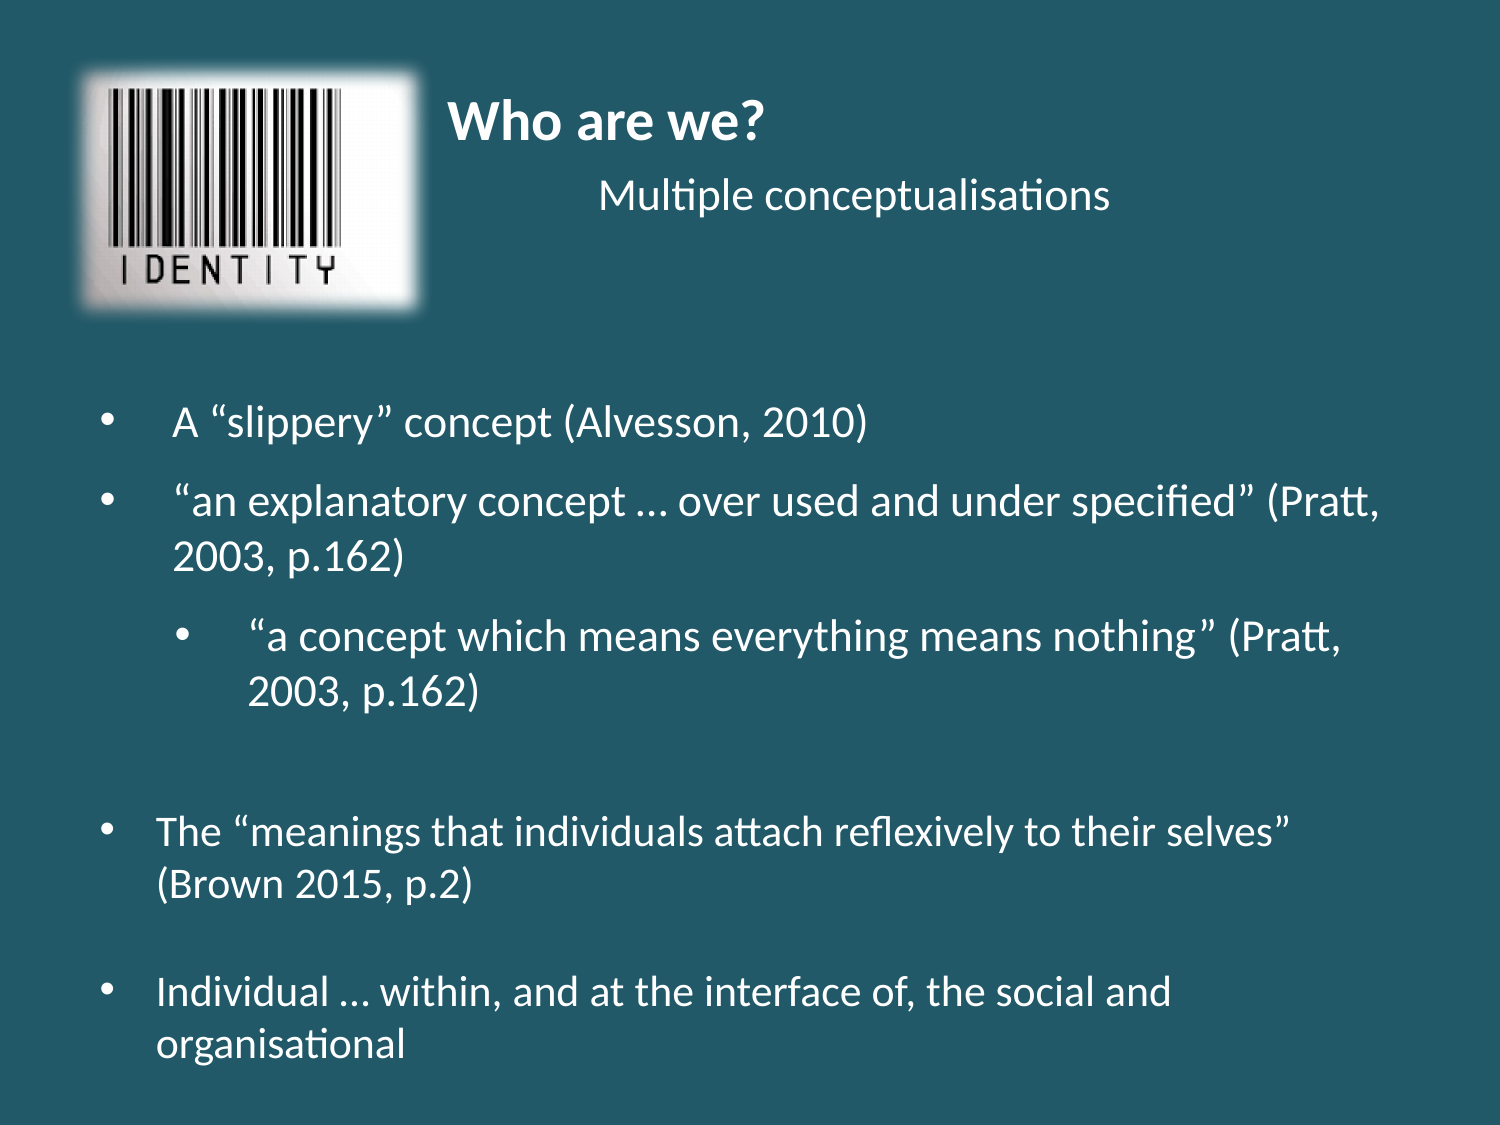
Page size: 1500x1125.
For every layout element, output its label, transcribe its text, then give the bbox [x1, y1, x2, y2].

text_box A “slippery” concept (Alvesson, 2010) “an explanatory concept … over used and under specified” (Pratt, 2003, p.162) “a concept which means everything means nothing” (Pratt, 2003, p.162) [84, 383, 1425, 724]
text_box Who are we? Multiple conceptualisations [438, 74, 1452, 227]
text_box The “meanings that individuals attach reflexively to their selves” (Brown 2015, p.2) Individual … within, and at the interface of, the social and organisational [84, 795, 1416, 1075]
picture [64, 54, 434, 327]
